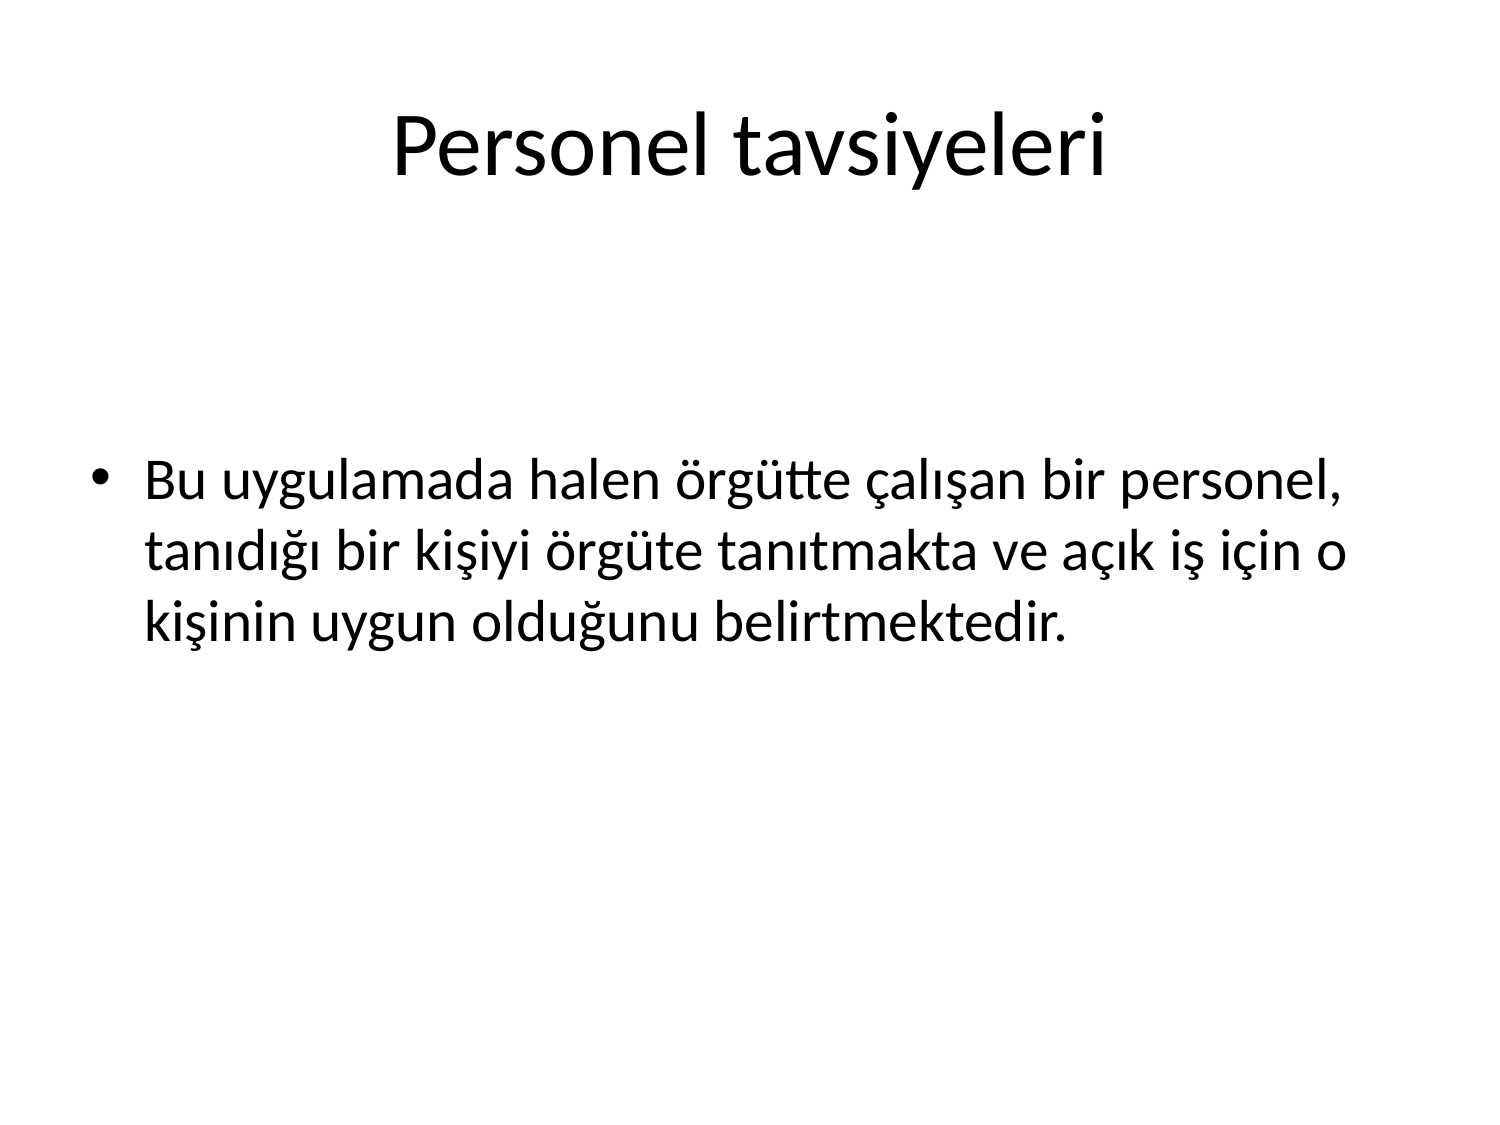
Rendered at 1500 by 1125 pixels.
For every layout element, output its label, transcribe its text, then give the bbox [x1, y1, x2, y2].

list Bu uygulamada halen örgütte çalışan bir personel, tanıdığı bir kişiyi örgüte tanıtmakta ve açık iş için o kişinin uygun olduğunu belirtmektedir. [75, 432, 1425, 705]
title Personel tavsiyeleri [75, 45, 1425, 233]
